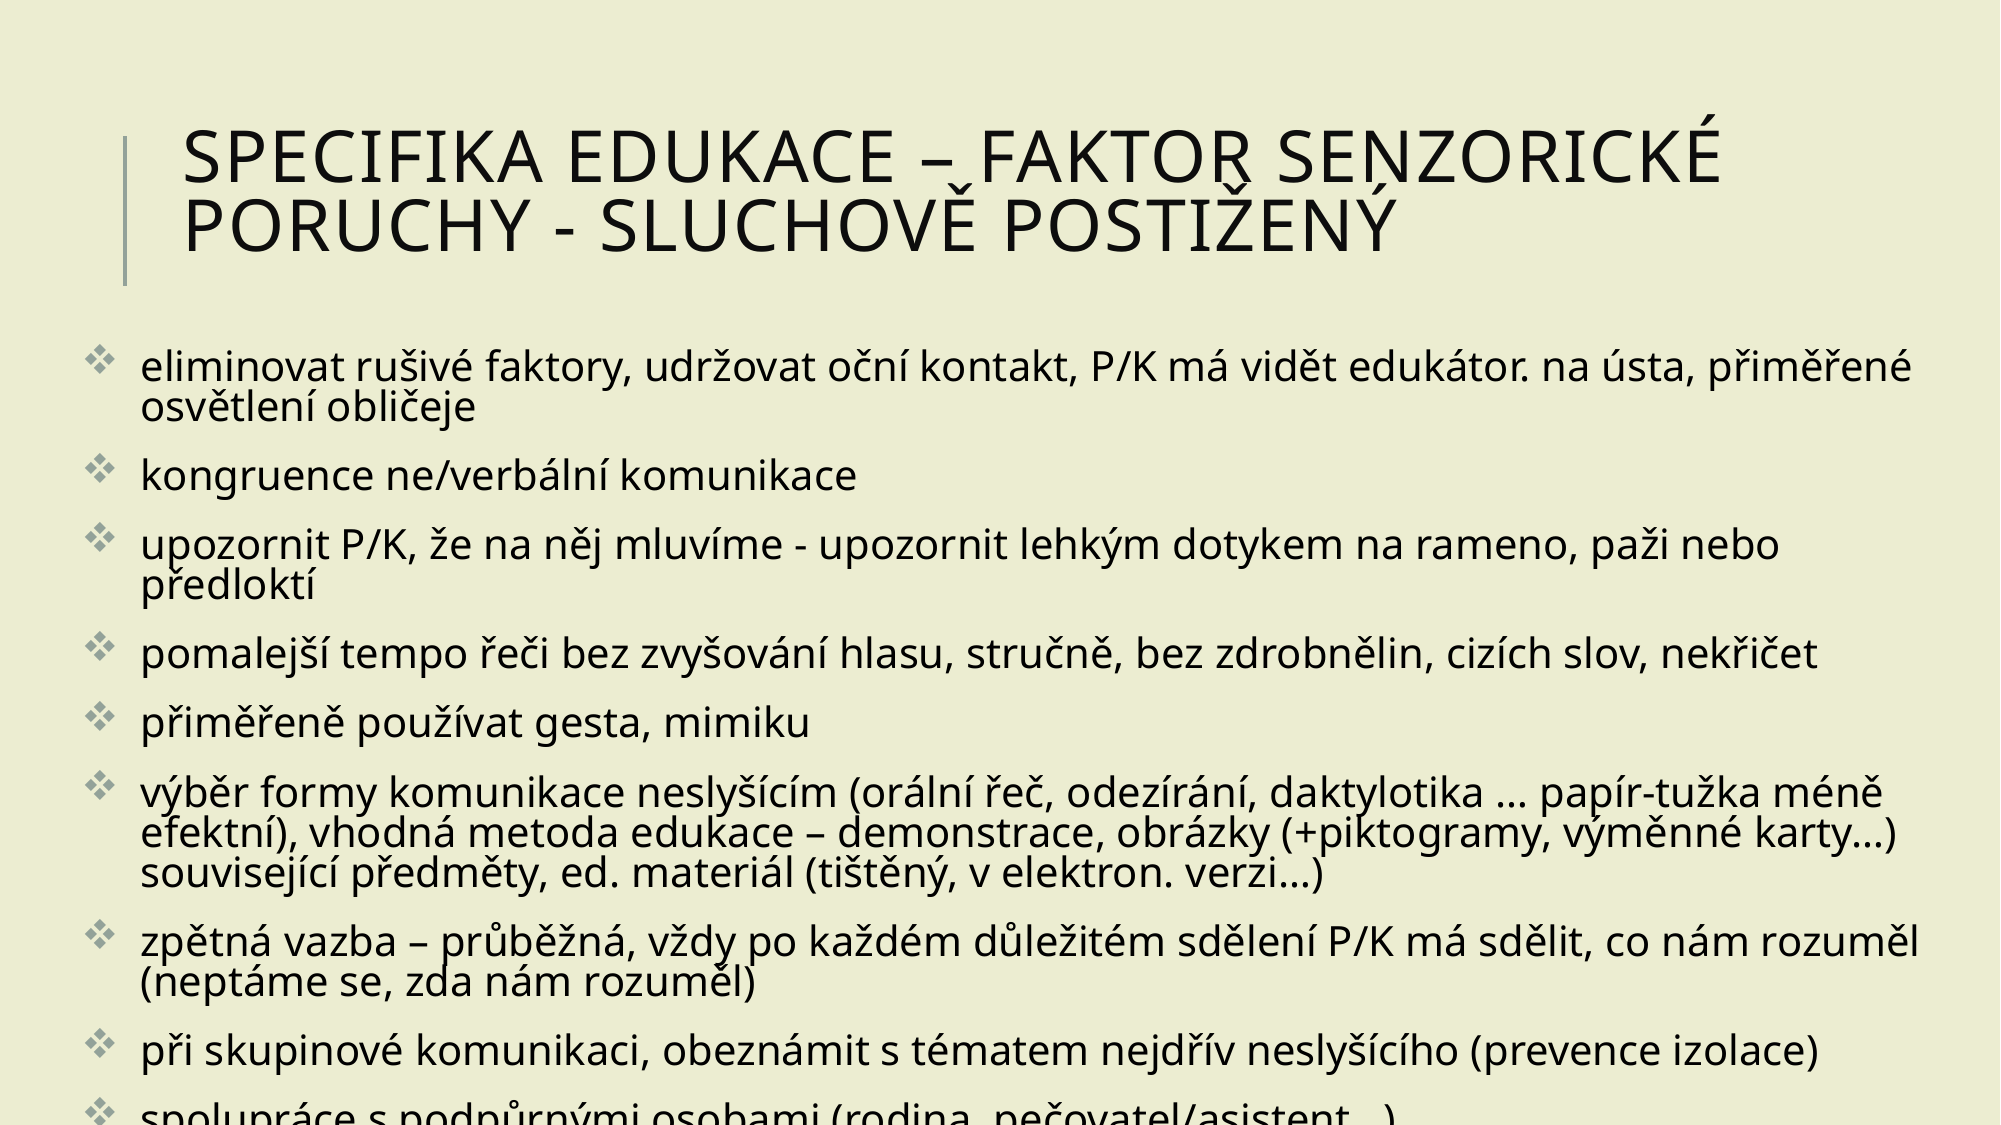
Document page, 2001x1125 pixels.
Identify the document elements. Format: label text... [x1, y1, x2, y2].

list eliminovat rušivé faktory, udržovat oční kontakt, P/K má vidět edukátor. na ústa, přiměřené osvětlení obličeje kongruence ne/verbální komunikace upozornit P/K, že na něj mluvíme - upozornit lehkým dotykem na rameno, paži nebo předloktí pomalejší tempo řeči bez zvyšování hlasu, stručně, bez zdrobnělin, cizích slov, nekřičet přiměřeně používat gesta, mimiku výběr formy komunikace neslyšícím (orální řeč, odezírání, daktylotika … papír-tužka méně efektní), vhodná metoda edukace – demonstrace, obrázky (+piktogramy, výměnné karty…) související předměty, ed. materiál (tištěný, v elektron. verzi…) zpětná vazba – průběžná, vždy po každém důležitém sdělení P/K má sdělit, co nám rozuměl (neptáme se, zda nám rozuměl) při skupinové komunikaci, obeznámit s tématem nejdřív neslyšícího (prevence izolace) spolupráce s podpůrnými osobami (rodina, pečovatel/asistent…) [73, 341, 1946, 1002]
title Specifika edukAce – faktor senzorické poruchy - Sluchově postižený [168, 96, 1925, 296]
